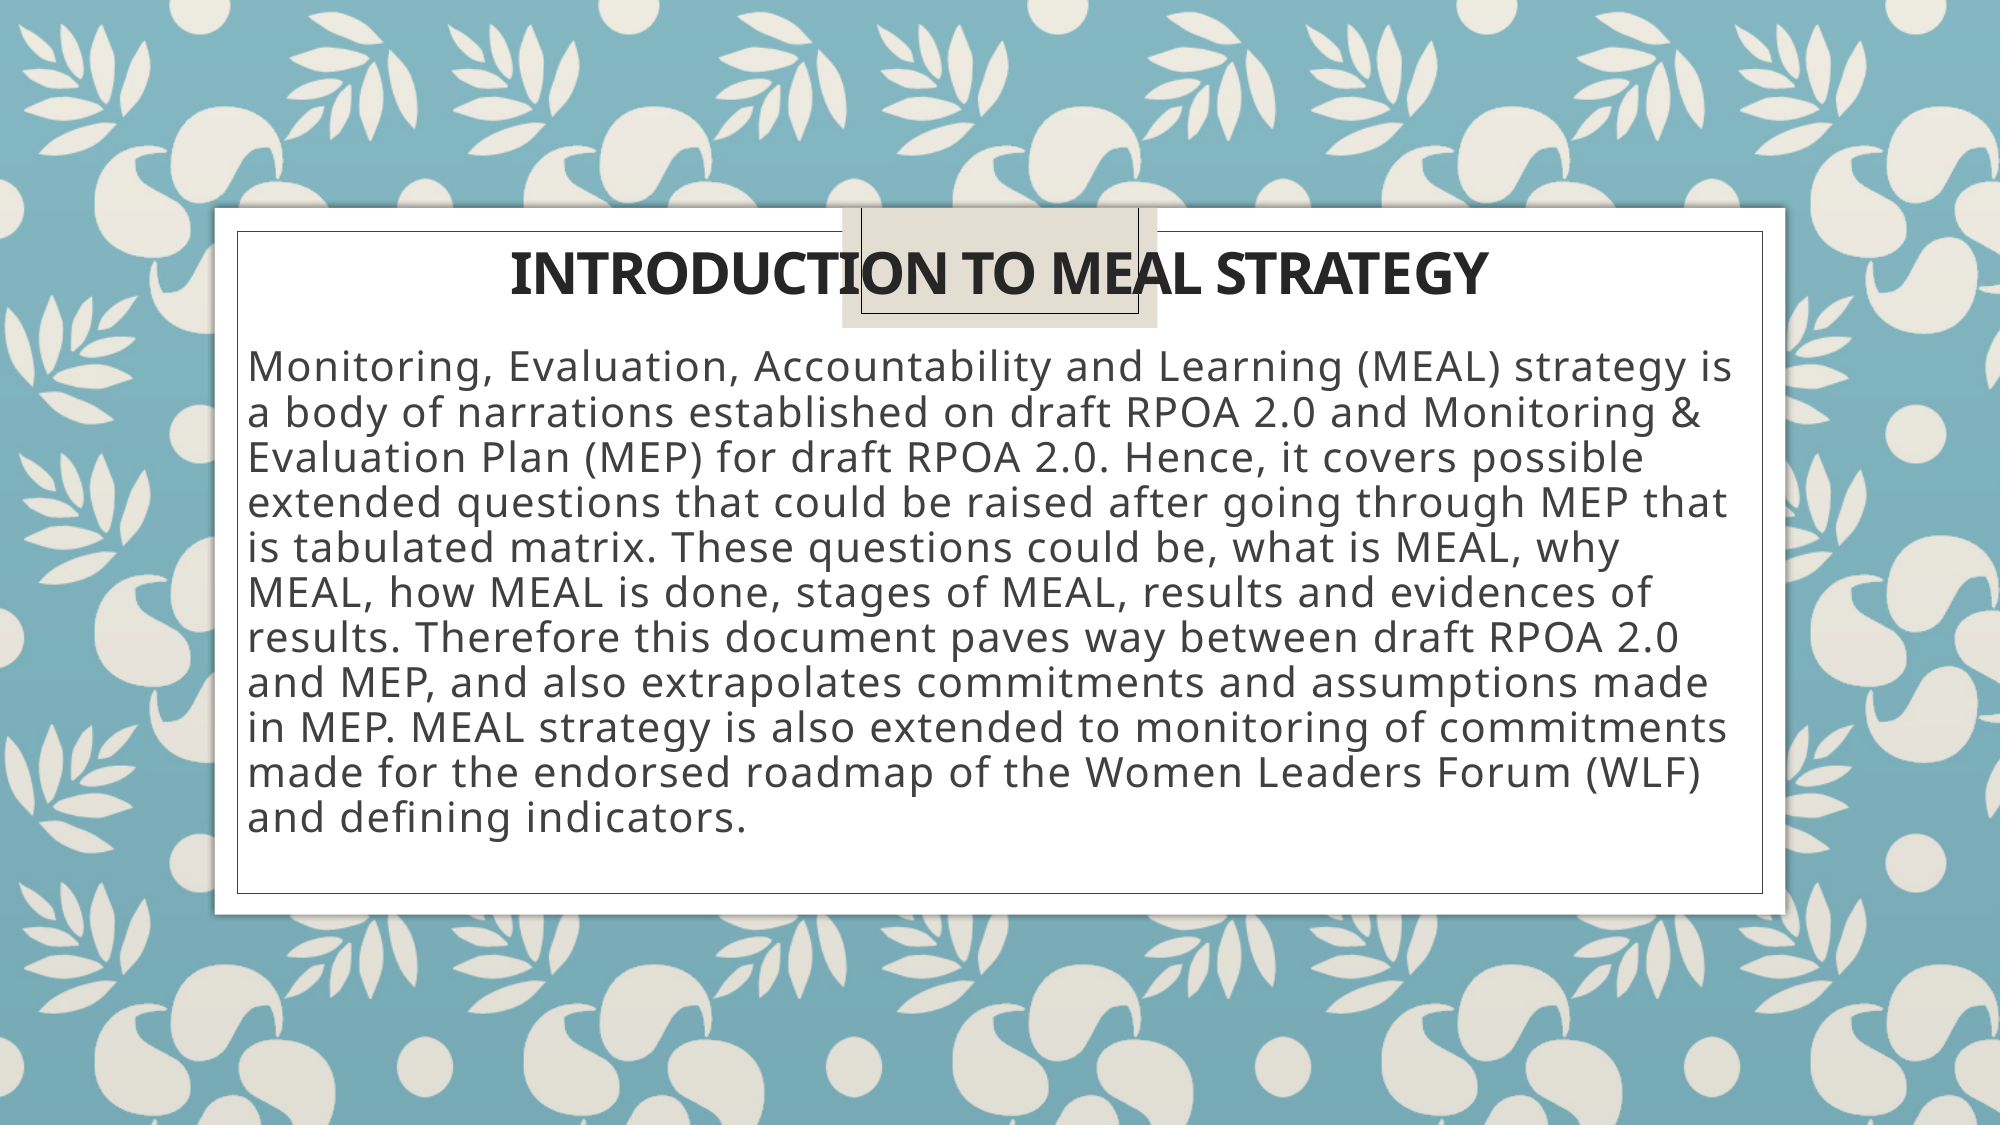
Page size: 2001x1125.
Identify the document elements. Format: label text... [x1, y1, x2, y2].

subtitle Monitoring, Evaluation, Accountability and Learning (MEAL) strategy is a body of narrations established on draft RPOA 2.0 and Monitoring & Evaluation Plan (MEP) for draft RPOA 2.0. Hence, it covers possible extended questions that could be raised after going through MEP that is tabulated matrix. These questions could be, what is MEAL, why MEAL, how MEAL is done, stages of MEAL, results and evidences of results. Therefore this document paves way between draft RPOA 2.0 and MEP, and also extrapolates commitments and assumptions made in MEP. MEAL strategy is also extended to monitoring of commitments made for the endorsed roadmap of the Women Leaders Forum (WLF) and defining indicators. [232, 260, 1768, 927]
title Introduction to MEAL strategy [256, 168, 1744, 260]
